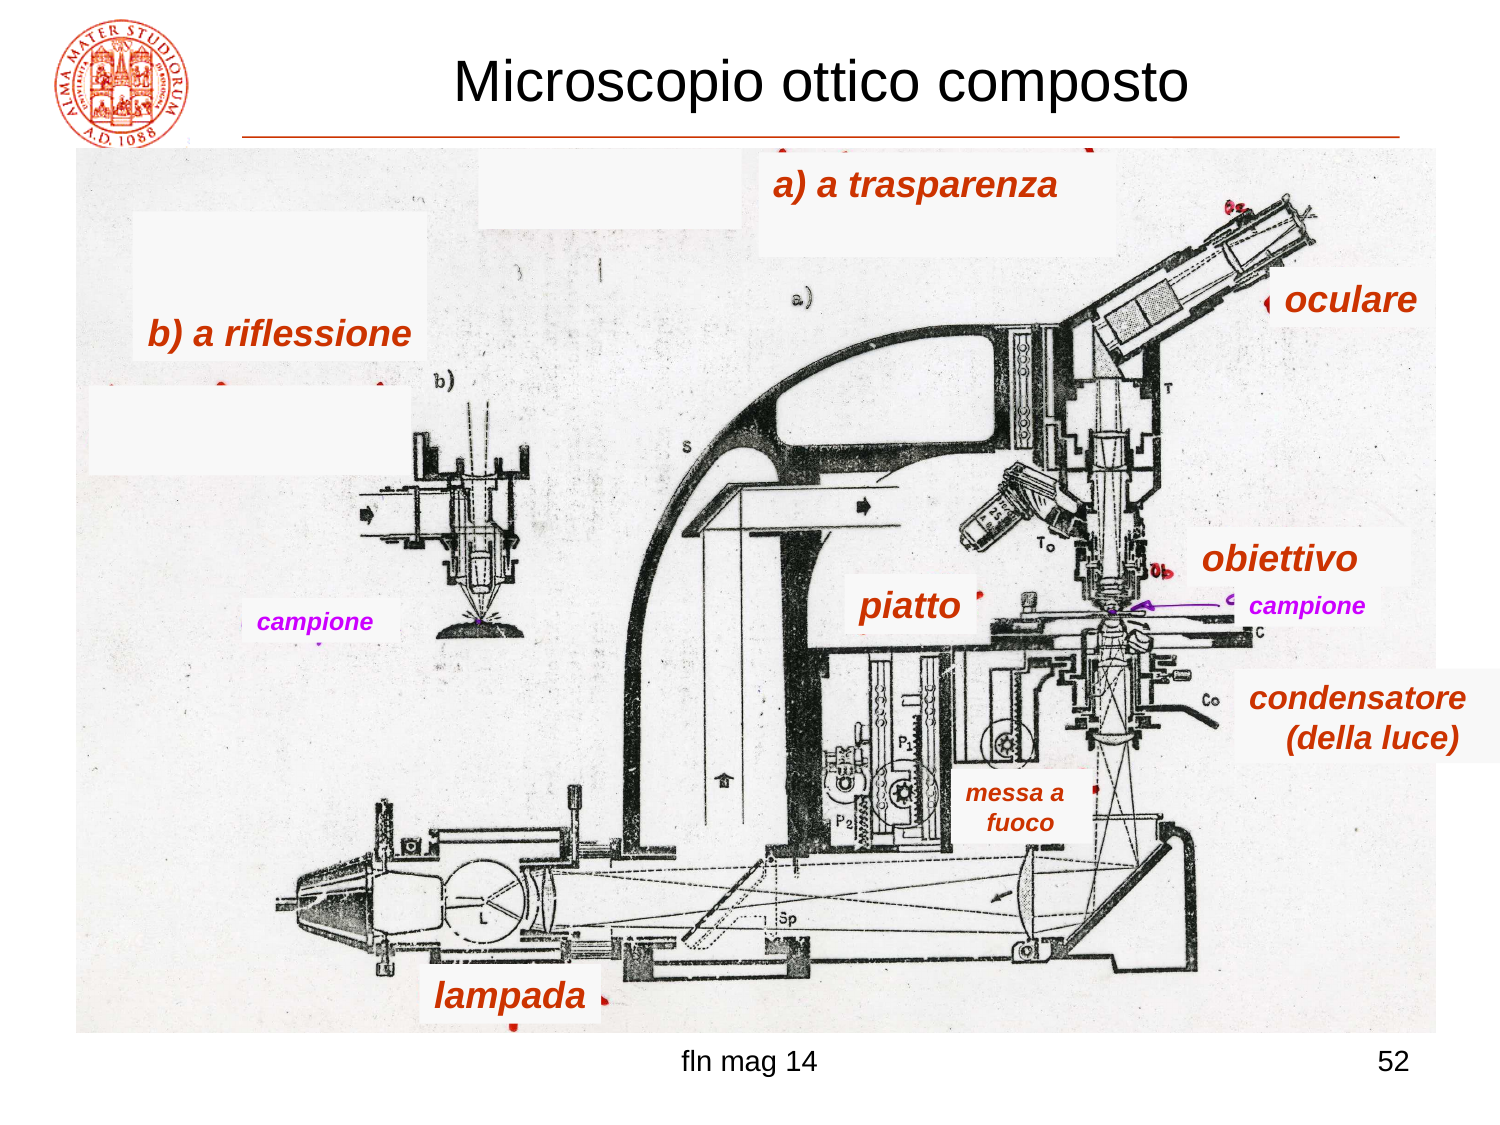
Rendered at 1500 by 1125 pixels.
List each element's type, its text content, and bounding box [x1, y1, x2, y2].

text_box condensatore (della luce) [1440, 668, 1500, 764]
picture [53, 18, 1436, 1034]
slide_number 52 [1074, 1041, 1425, 1103]
footer fln mag 14 [512, 1041, 988, 1103]
title Microscopio ottico composto [230, 31, 1415, 126]
